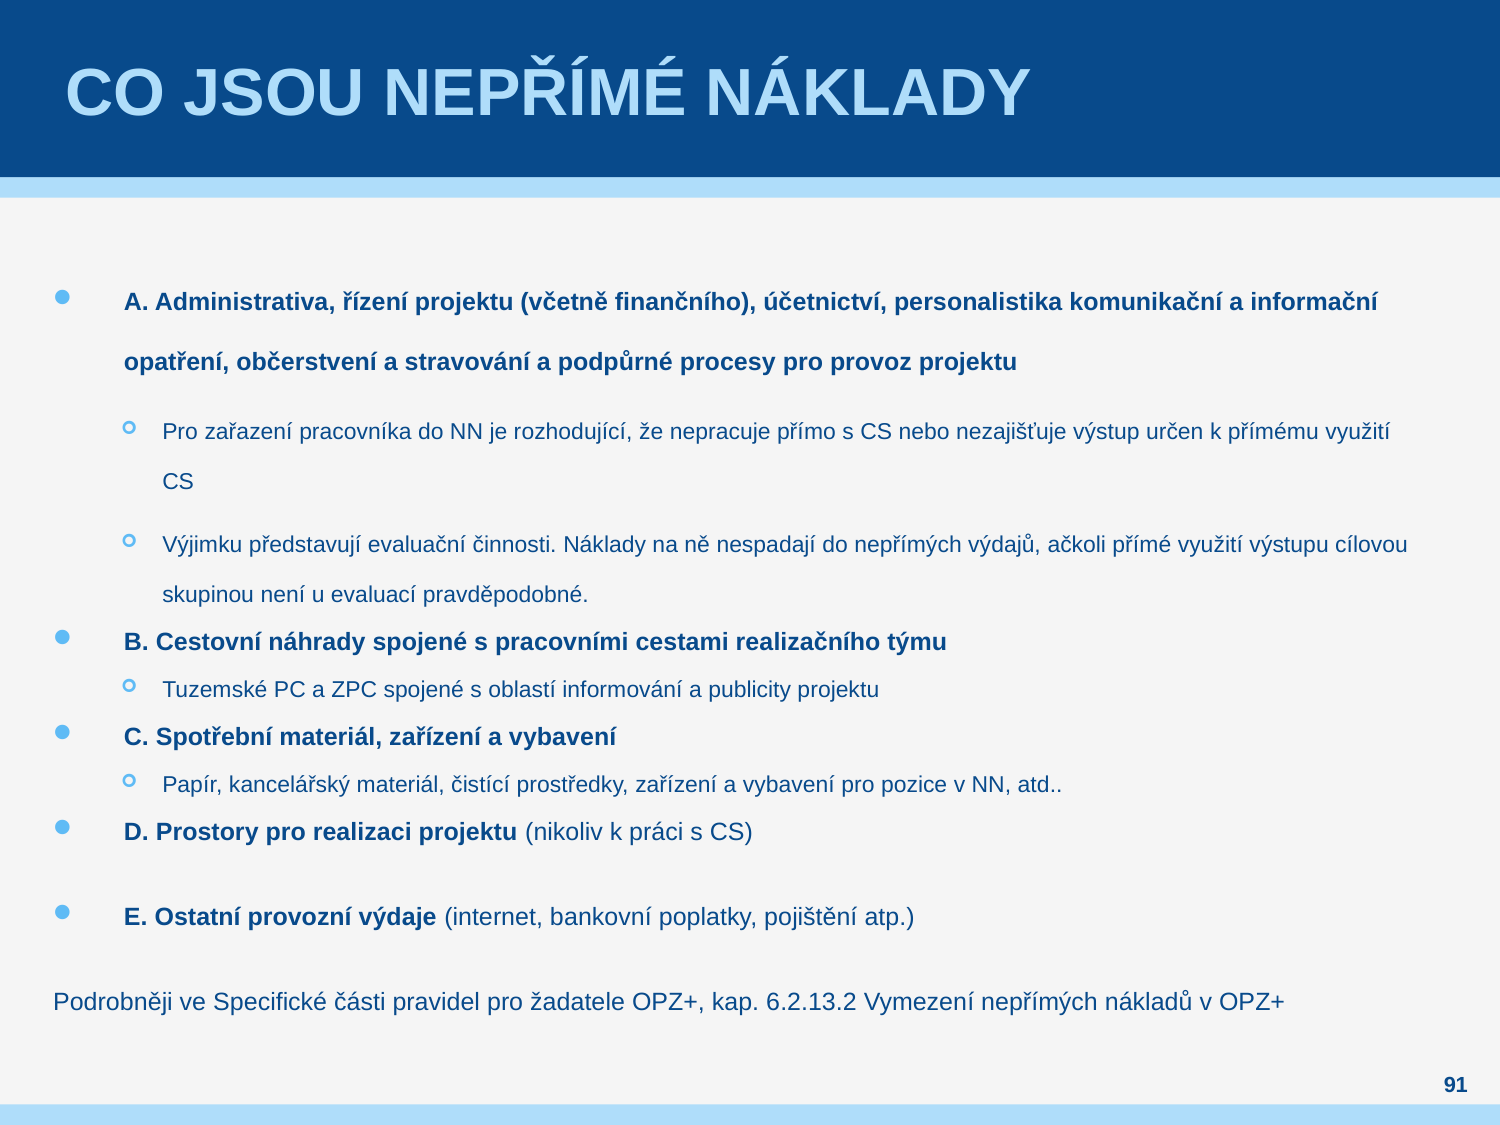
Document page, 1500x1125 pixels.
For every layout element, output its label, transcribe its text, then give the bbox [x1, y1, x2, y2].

list A. Administrativa, řízení projektu (včetně finančního), účetnictví, personalistika komunikační a informační opatření, občerstvení a stravování a podpůrné procesy pro provoz projektu Pro zařazení pracovníka do NN je rozhodující, že nepracuje přímo s CS nebo nezajišťuje výstup určen k přímému využití CS Výjimku představují evaluační činnosti. Náklady na ně nespadají do nepřímých výdajů, ačkoli přímé využití výstupu cílovou skupinou není u evaluací pravděpodobné. B. Cestovní náhrady spojené s pracovními cestami realizačního týmu Tuzemské PC a ZPC spojené s oblastí informování a publicity projektu C. Spotřební materiál, zařízení a vybavení Papír, kancelářský materiál, čistící prostředky, zařízení a vybavení pro pozice v NN, atd.. D. Prostory pro realizaci projektu (nikoliv k práci s CS) E. Ostatní provozní výdaje (internet, bankovní poplatky, pojištění atp.) Podrobněji ve Specifické části pravidel pro žadatele OPZ+, kap. 6.2.13.2 Vymezení nepřímých nákladů v OPZ+ [53, 255, 1412, 1071]
title Co jsou nepřímé náklady [59, 0, 1441, 178]
slide_number 91 [1417, 1068, 1495, 1099]
